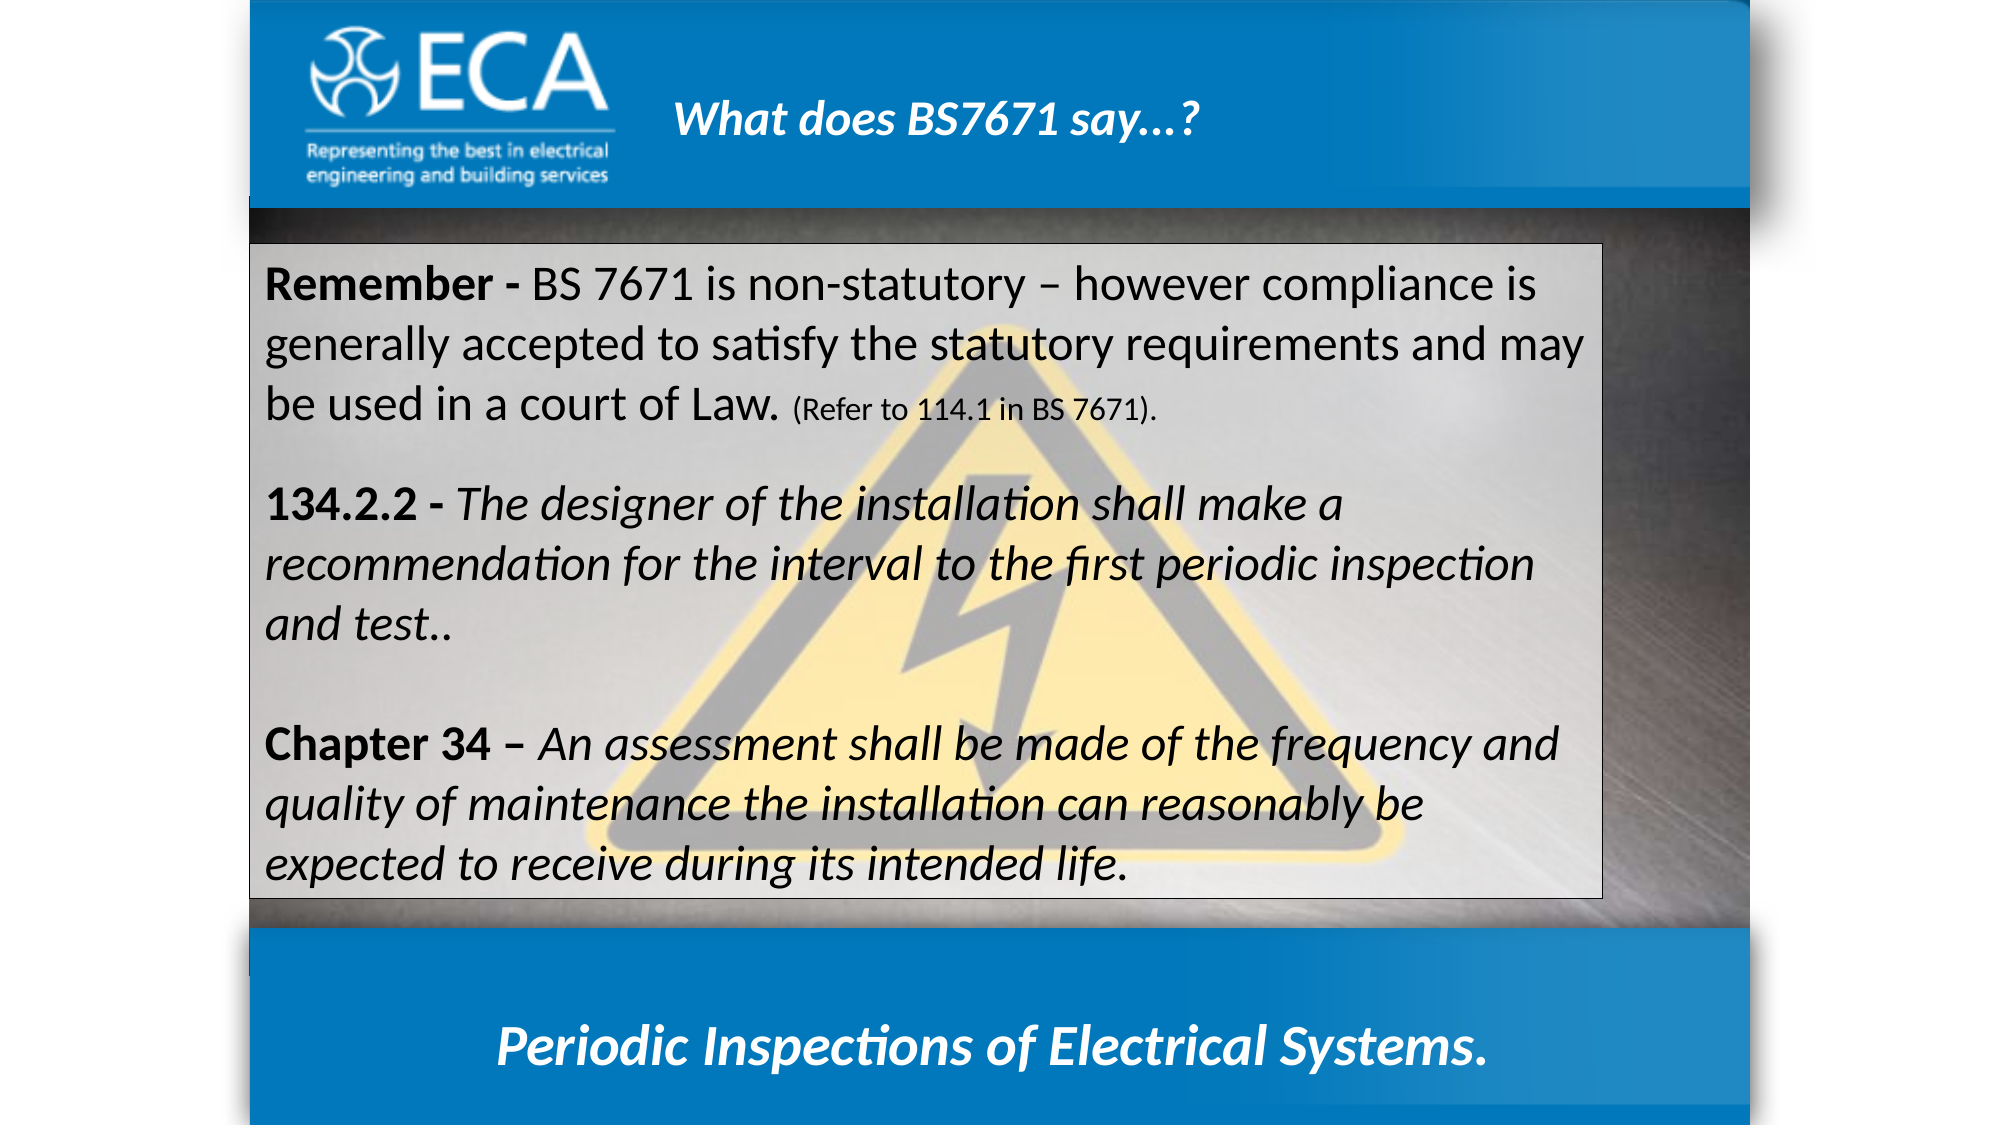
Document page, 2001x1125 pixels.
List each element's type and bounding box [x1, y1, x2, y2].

picture [249, 0, 1751, 1125]
